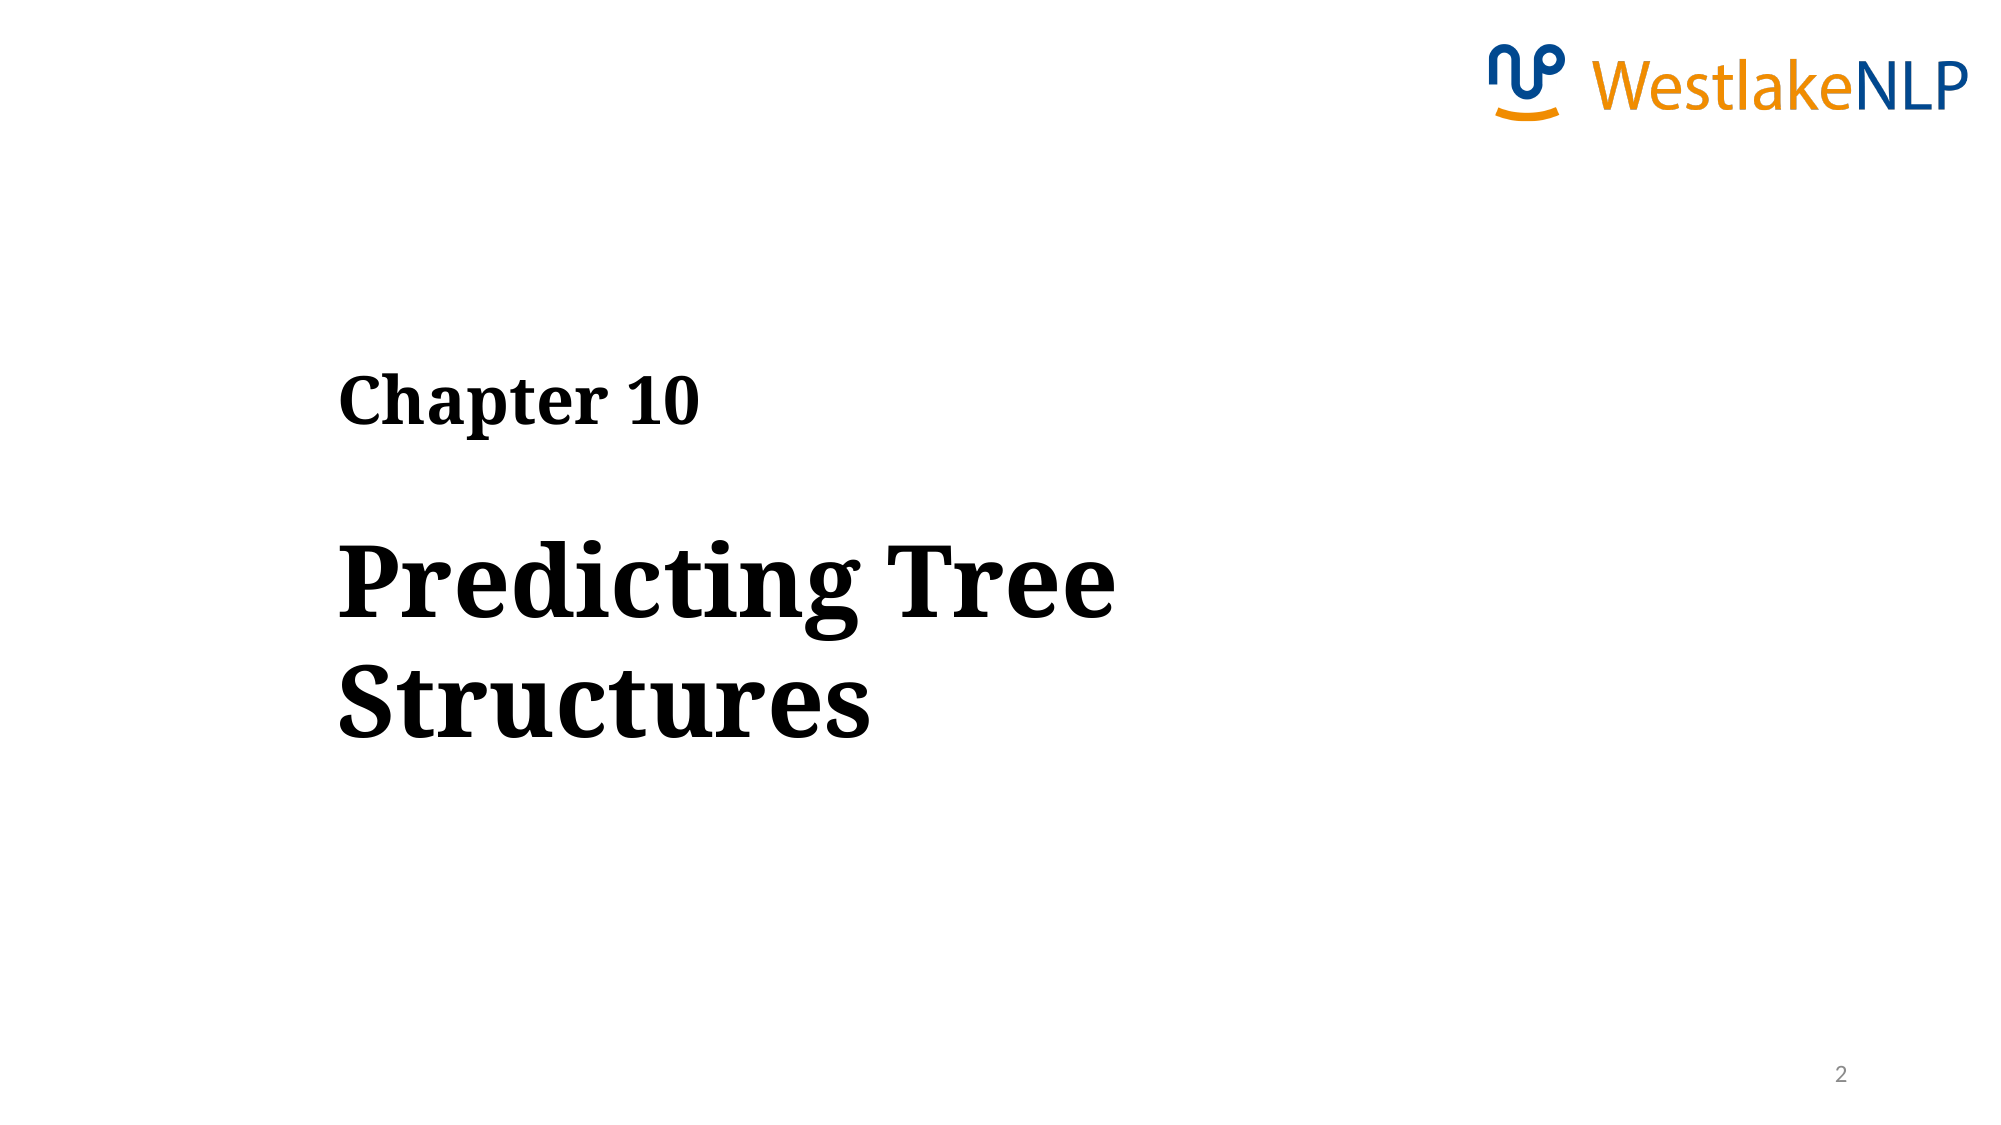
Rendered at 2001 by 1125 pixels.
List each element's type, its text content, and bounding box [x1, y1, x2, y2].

slide_number 2 [1412, 1042, 1863, 1103]
text_box Chapter 10 Predicting Tree Structures [322, 350, 1678, 766]
picture [1459, 0, 2000, 170]
